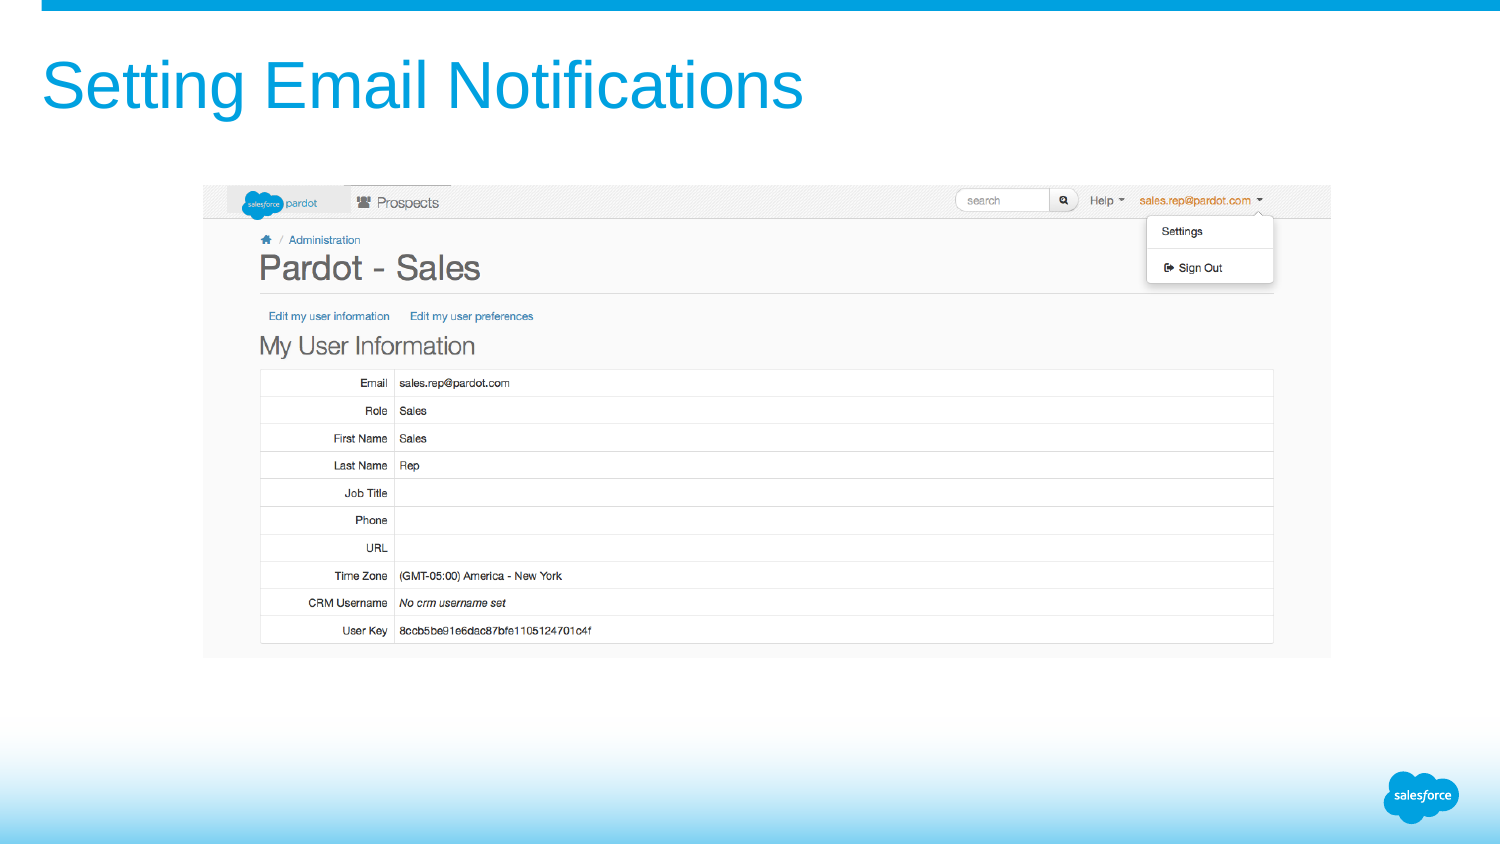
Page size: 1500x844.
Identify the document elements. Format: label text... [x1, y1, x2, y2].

picture [203, 185, 1331, 658]
title Setting Email Notifications [41, 11, 1459, 123]
